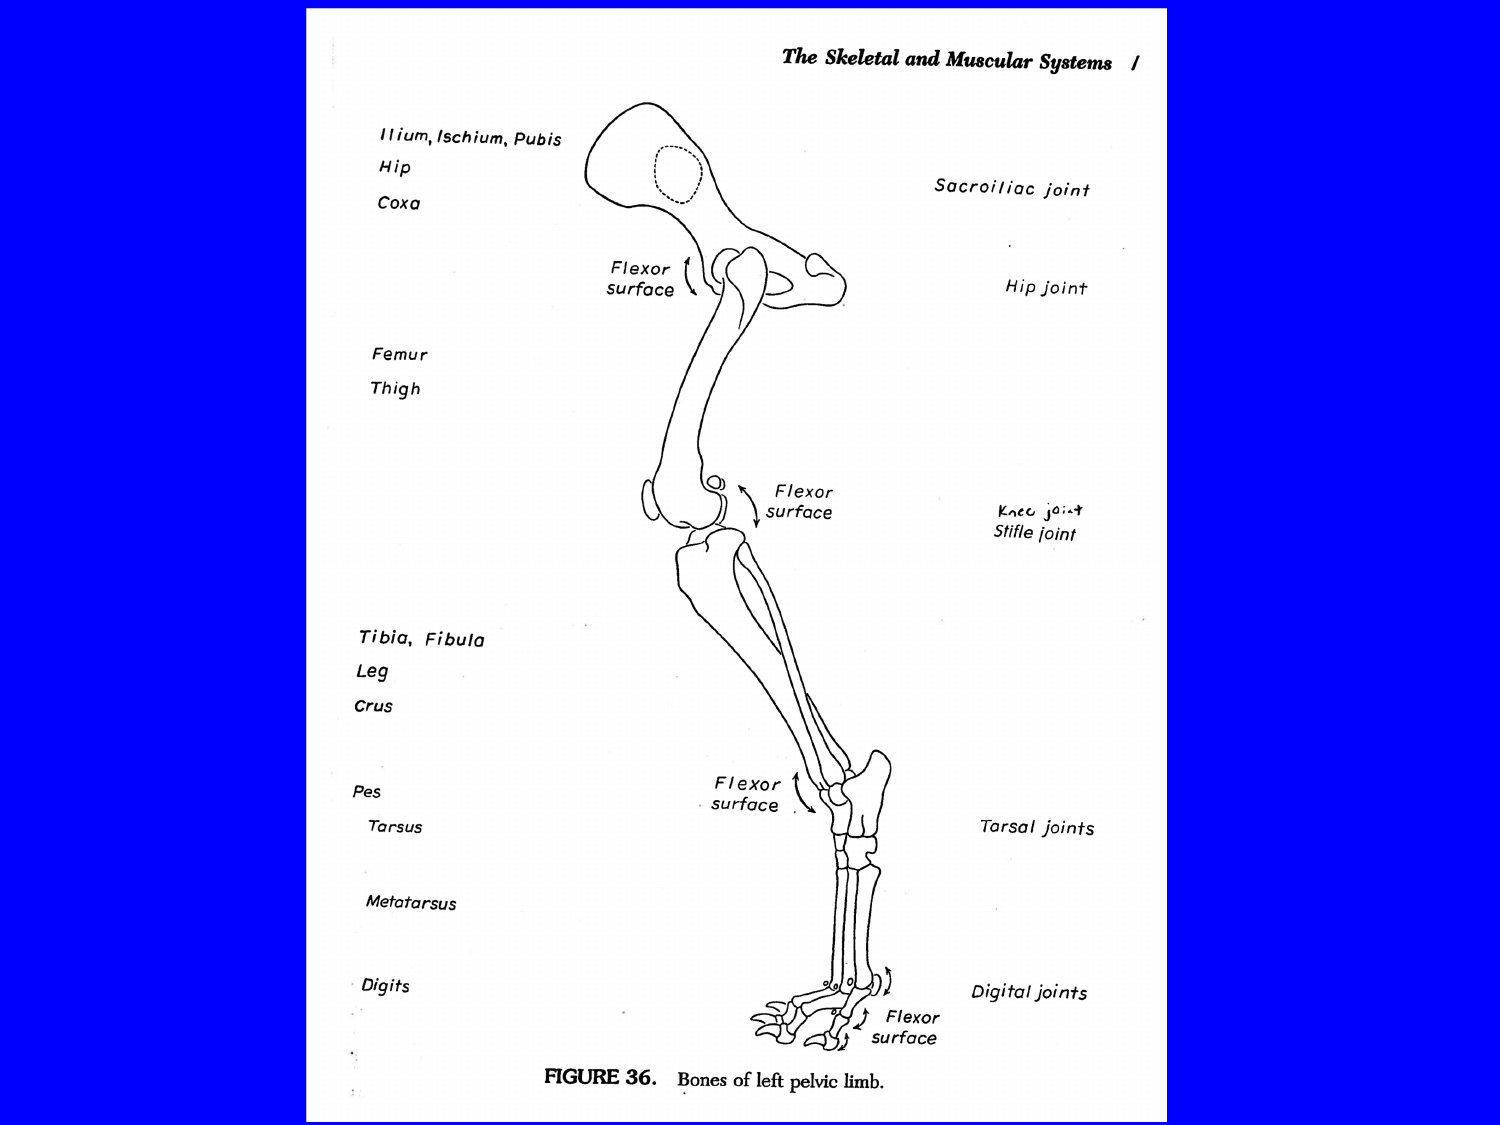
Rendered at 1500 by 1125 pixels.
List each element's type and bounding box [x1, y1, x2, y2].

picture [179, 9, 1293, 1121]
